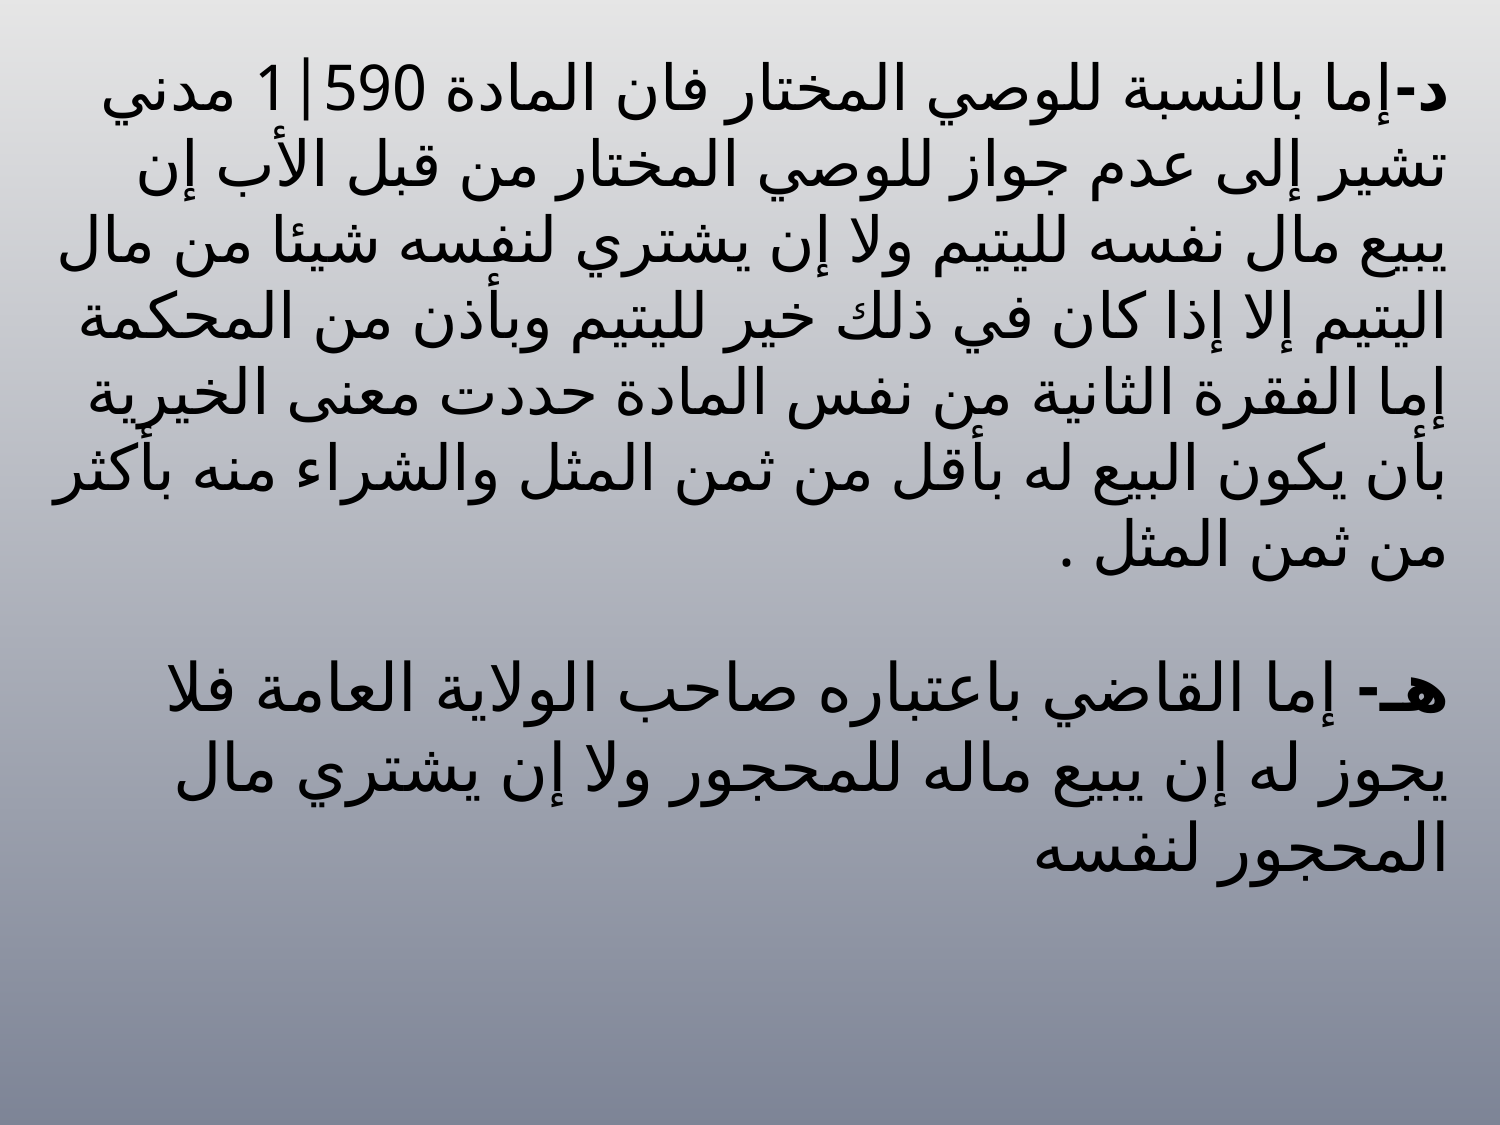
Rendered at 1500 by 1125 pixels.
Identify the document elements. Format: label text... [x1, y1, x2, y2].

subtitle هـ- إما القاضي باعتباره صاحب الولاية العامة فلا يجوز له إن يبيع ماله للمحجور ولا إن يشتري مال المحجور لنفسه [46, 637, 1465, 1090]
title د-إما بالنسبة للوصي المختار فان المادة 590|1 مدني تشير إلى عدم جواز للوصي المختار من قبل الأب إن يبيع مال نفسه لليتيم ولا إن يشتري لنفسه شيئا من مال اليتيم إلا إذا كان في ذلك خير لليتيم وبأذن من المحكمة إما الفقرة الثانية من نفس المادة حددت معنى الخيرية بأن يكون البيع له بأقل من ثمن المثل والشراء منه بأكثر من ثمن المثل . [35, 35, 1465, 591]
